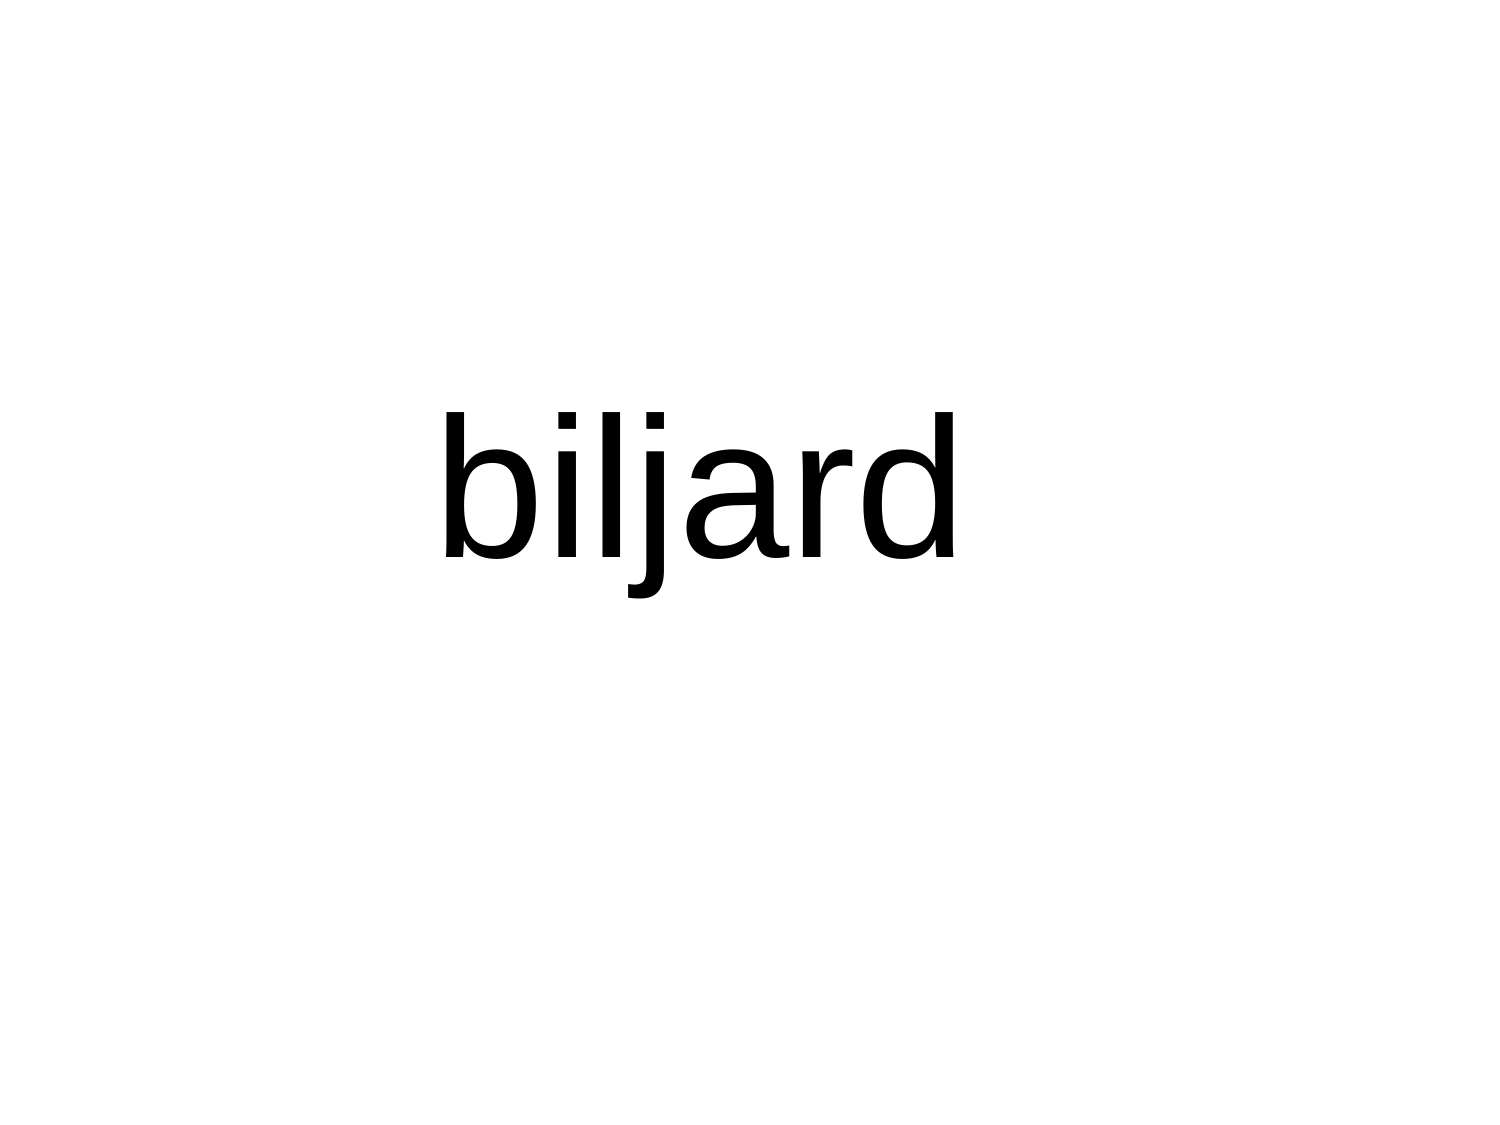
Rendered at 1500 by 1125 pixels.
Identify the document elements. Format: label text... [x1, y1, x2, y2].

text_box biljard [419, 349, 1187, 605]
